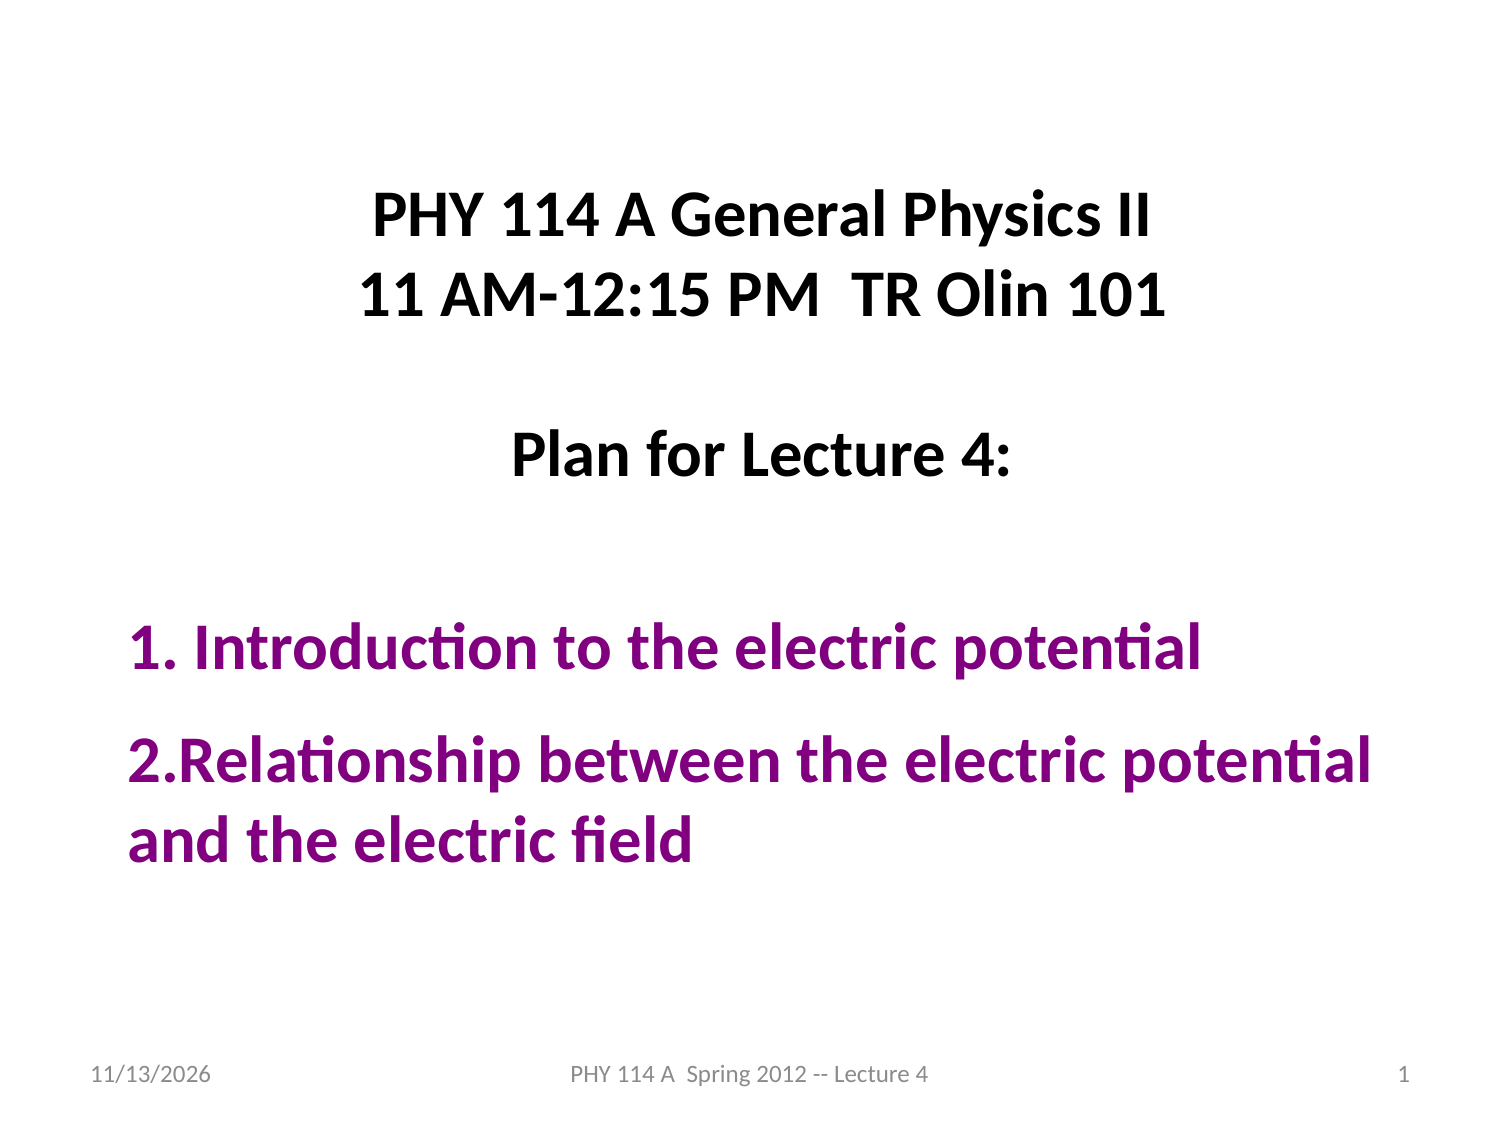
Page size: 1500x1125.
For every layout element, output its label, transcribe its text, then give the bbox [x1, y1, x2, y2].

footer PHY 114 A Spring 2012 -- Lecture 4 [512, 1042, 988, 1103]
slide_number 1 [1074, 1042, 1425, 1103]
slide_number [75, 1042, 425, 1103]
text_box PHY 114 A General Physics II 11 AM-12:15 PM TR Olin 101 Plan for Lecture 4: Introduction to the electric potential Relationship between the electric potential and the electric field [112, 162, 1413, 934]
